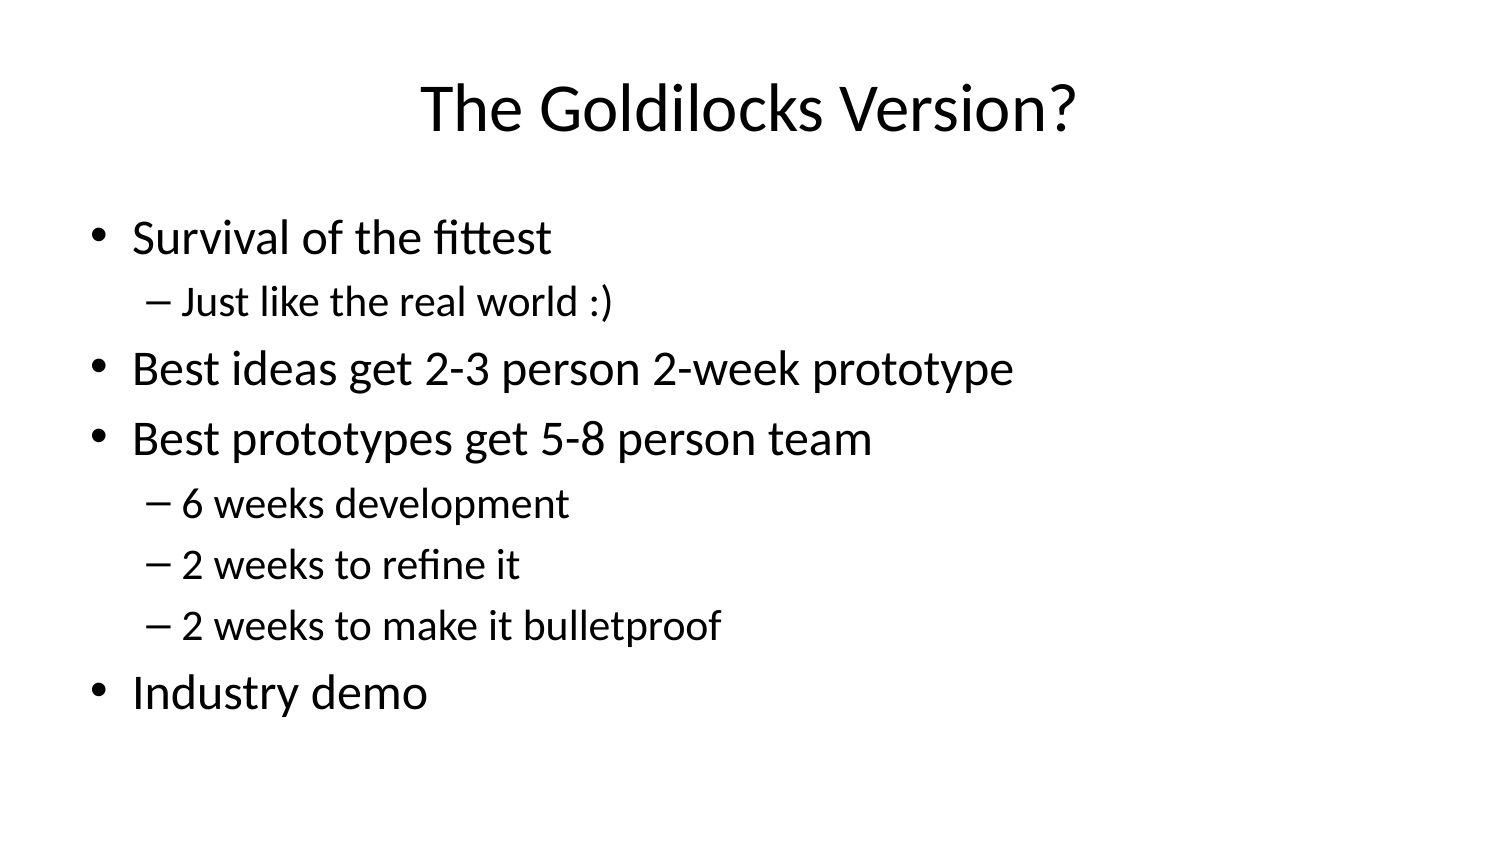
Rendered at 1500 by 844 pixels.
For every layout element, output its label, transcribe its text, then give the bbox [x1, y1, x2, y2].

list Survival of the fittest Just like the real world :) Best ideas get 2-3 person 2-week prototype Best prototypes get 5-8 person team 6 weeks development 2 weeks to refine it 2 weeks to make it bulletproof Industry demo [75, 196, 1425, 754]
title The Goldilocks Version? [75, 33, 1425, 175]
